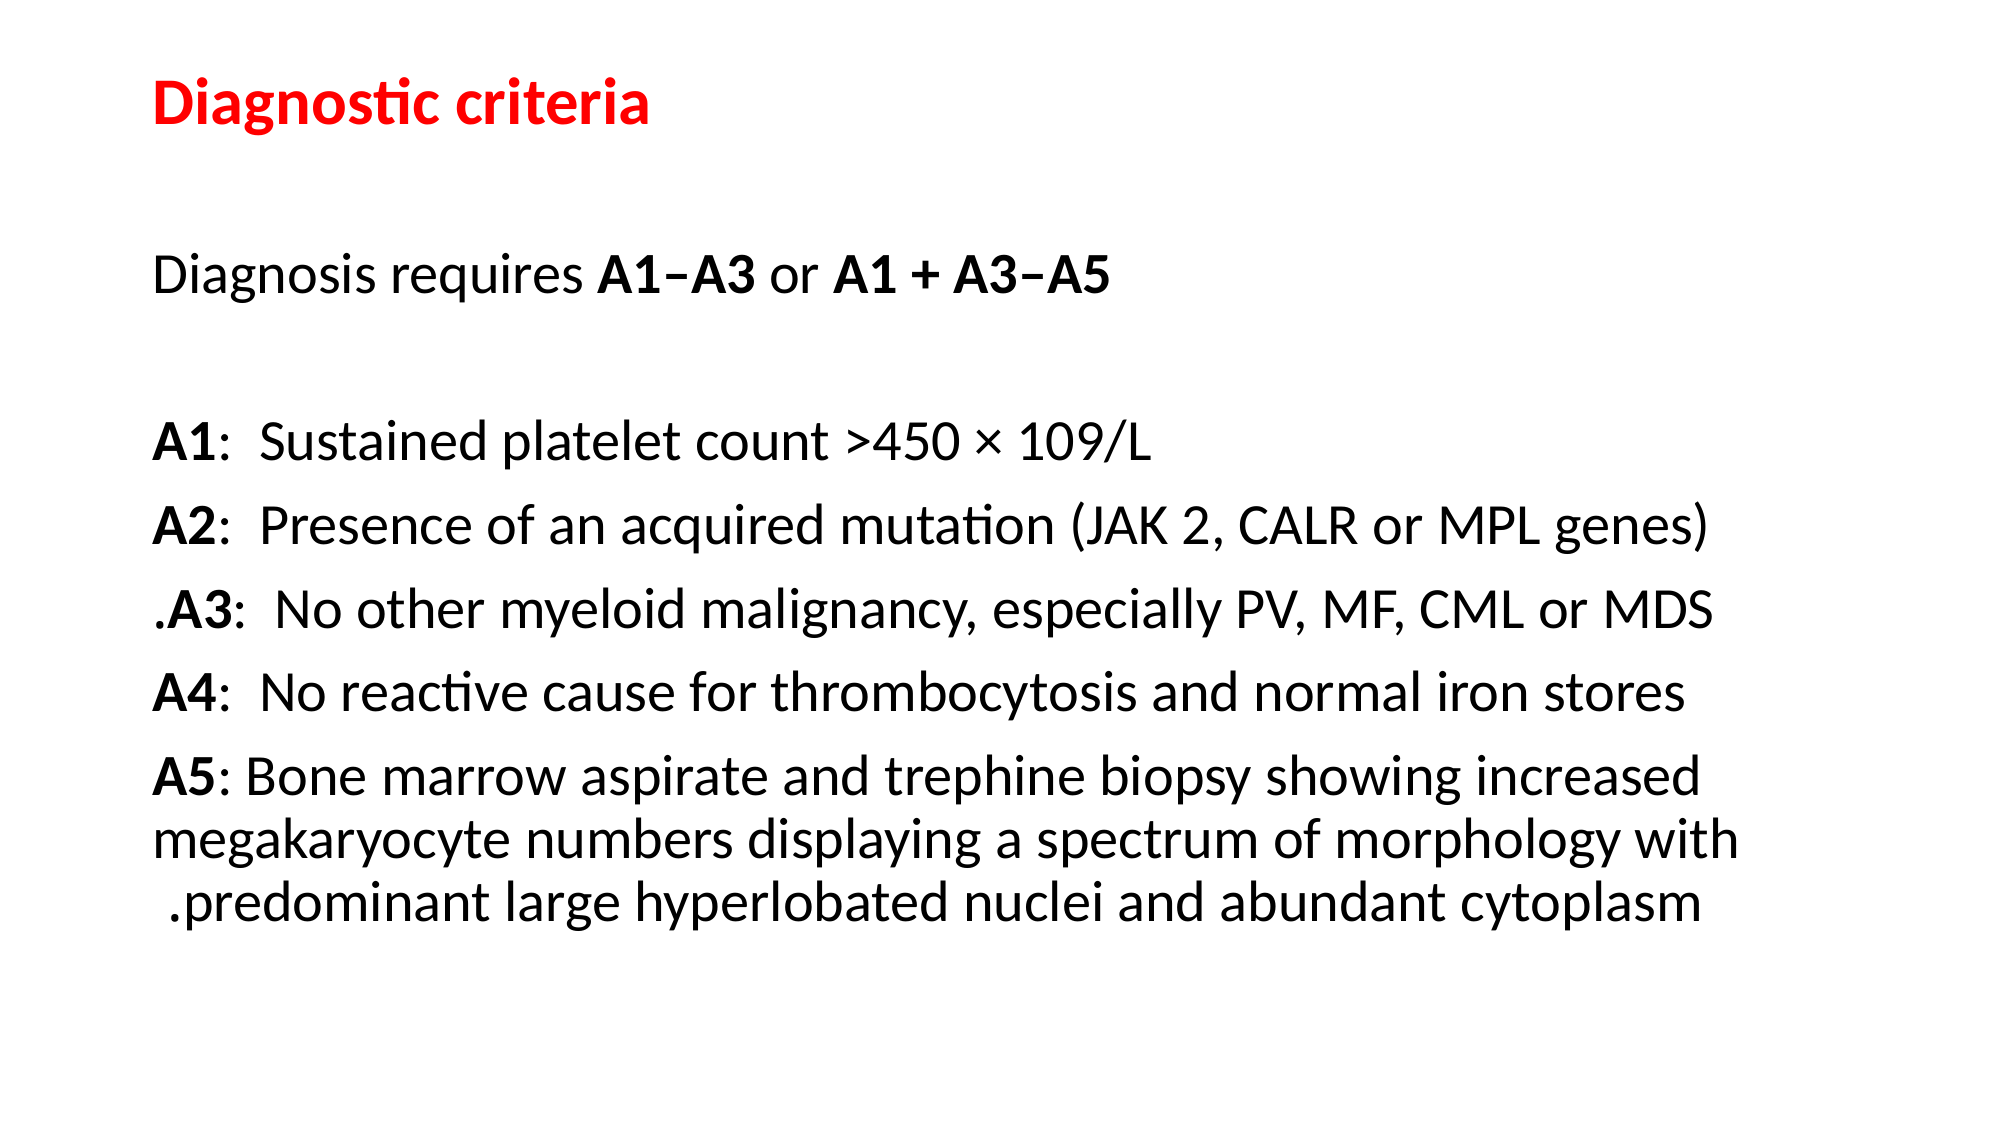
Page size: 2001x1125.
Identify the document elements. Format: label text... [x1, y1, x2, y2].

list Diagnostic criteria Diagnosis requires A1–A3 or A1 + A3–A5 A1: Sustained platelet count >450 × 109/L A2: Presence of an acquired mutation (JAK 2, CALR or MPL genes) A3: No other myeloid malignancy, especially PV, MF, CML or MDS. A4: No reactive cause for thrombocytosis and normal iron stores A5: Bone marrow aspirate and trephine biopsy showing increased megakaryocyte numbers displaying a spectrum of morphology with predominant large hyperlobated nuclei and abundant cytoplasm. [137, 59, 1863, 1048]
